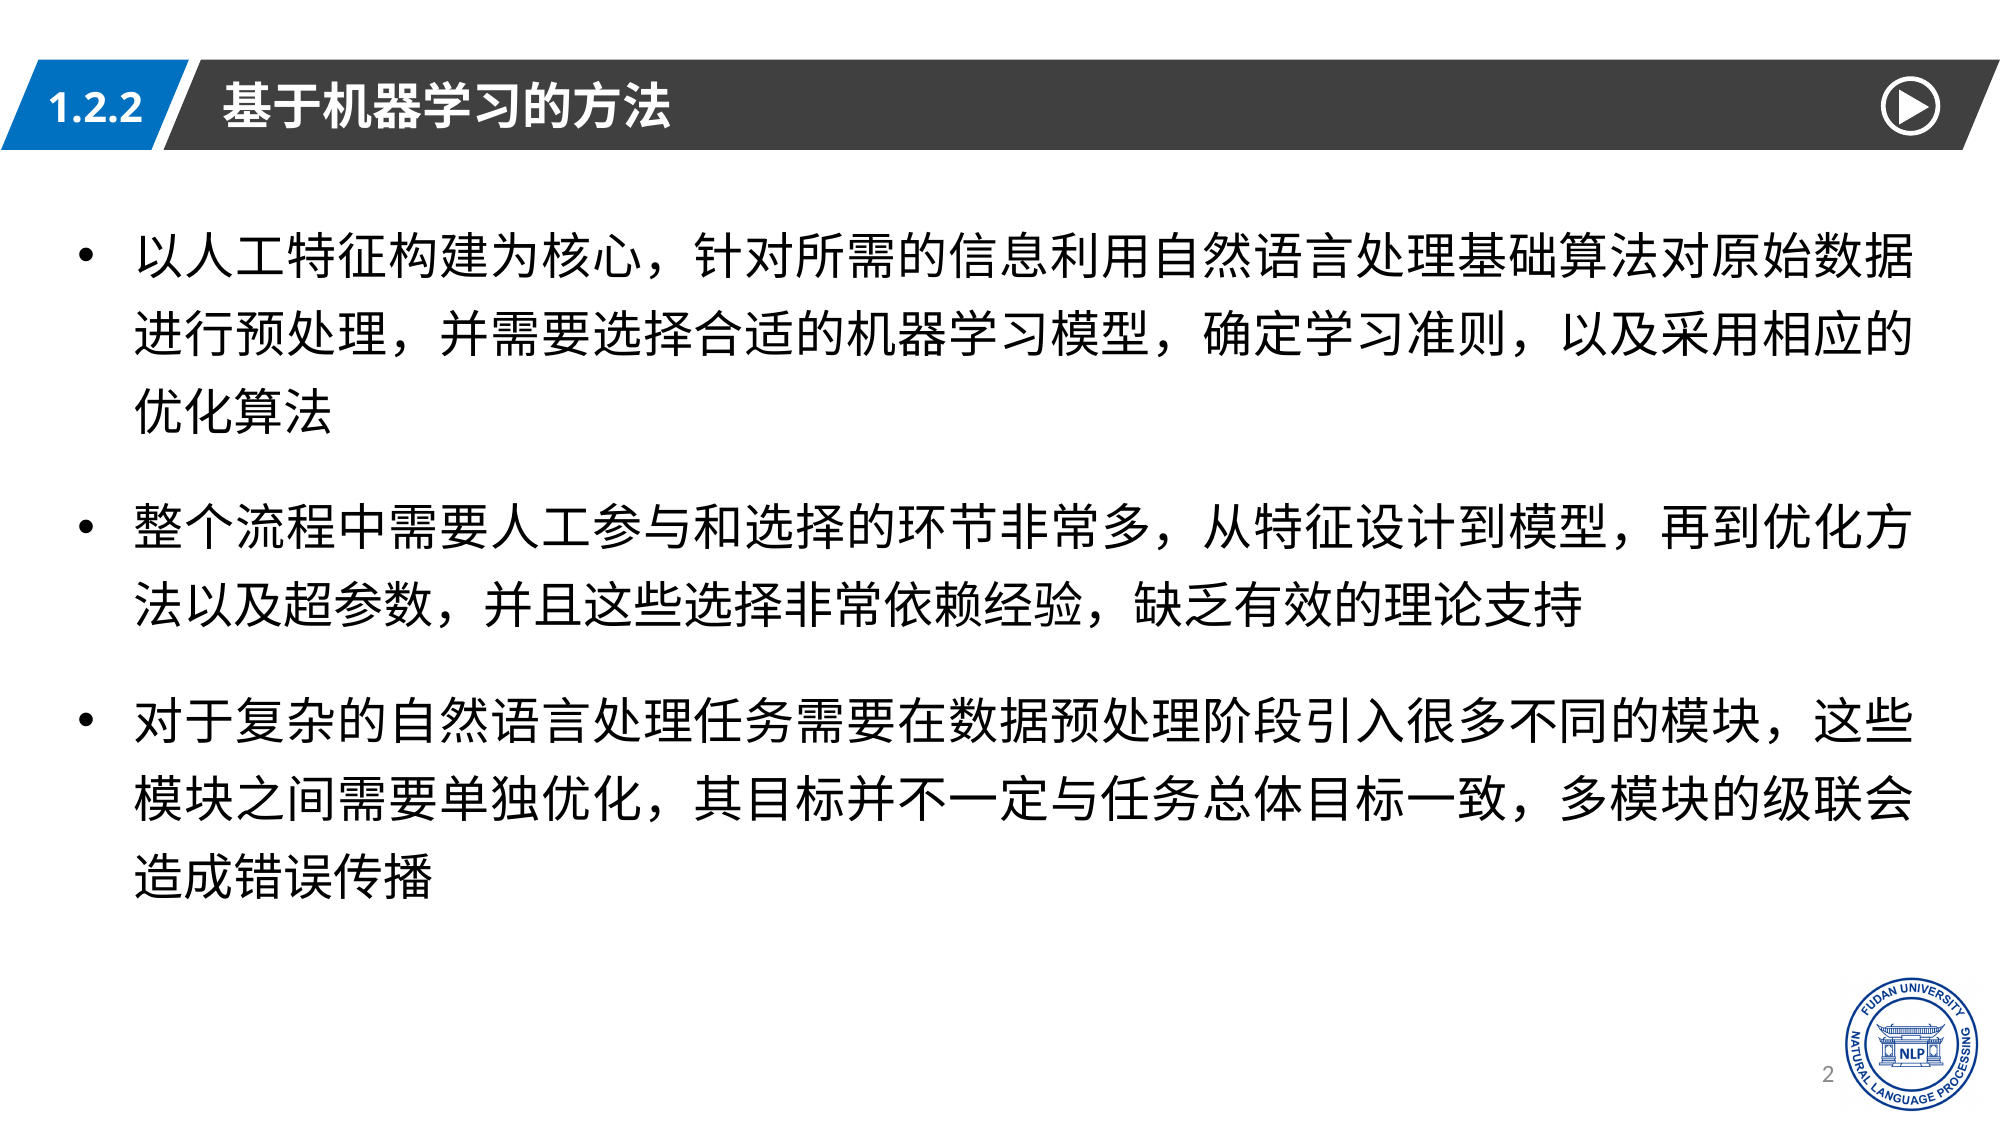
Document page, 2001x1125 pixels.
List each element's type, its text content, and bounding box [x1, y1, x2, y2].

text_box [1883, 78, 1939, 134]
text_box 以人工特征构建为核心，针对所需的信息利用自然语言处理基础算法对原始数据进行预处理，并需要选择合适的机器学习模型，确定学习准则，以及采用相应的优化算法 整个流程中需要人工参与和选择的环节非常多，从特征设计到模型，再到优化方法以及超参数，并且这些选择非常依赖经验，缺乏有效的理论支持 对于复杂的自然语言处理任务需要在数据预处理阶段引入很多不同的模块，这些模块之间需要单独优化，其目标并不一定与任务总体目标一致，多模块的级联会造成错误传播 [62, 199, 1930, 913]
text_box [163, 59, 2000, 150]
text_box 1.2.2 [26, 73, 164, 138]
picture [1834, 972, 1985, 1117]
text_box [1, 89, 157, 150]
slide_number 29 [1412, 1042, 1863, 1103]
text_box 基于机器学习的方法 [207, 66, 687, 142]
text_box [32, 59, 189, 120]
